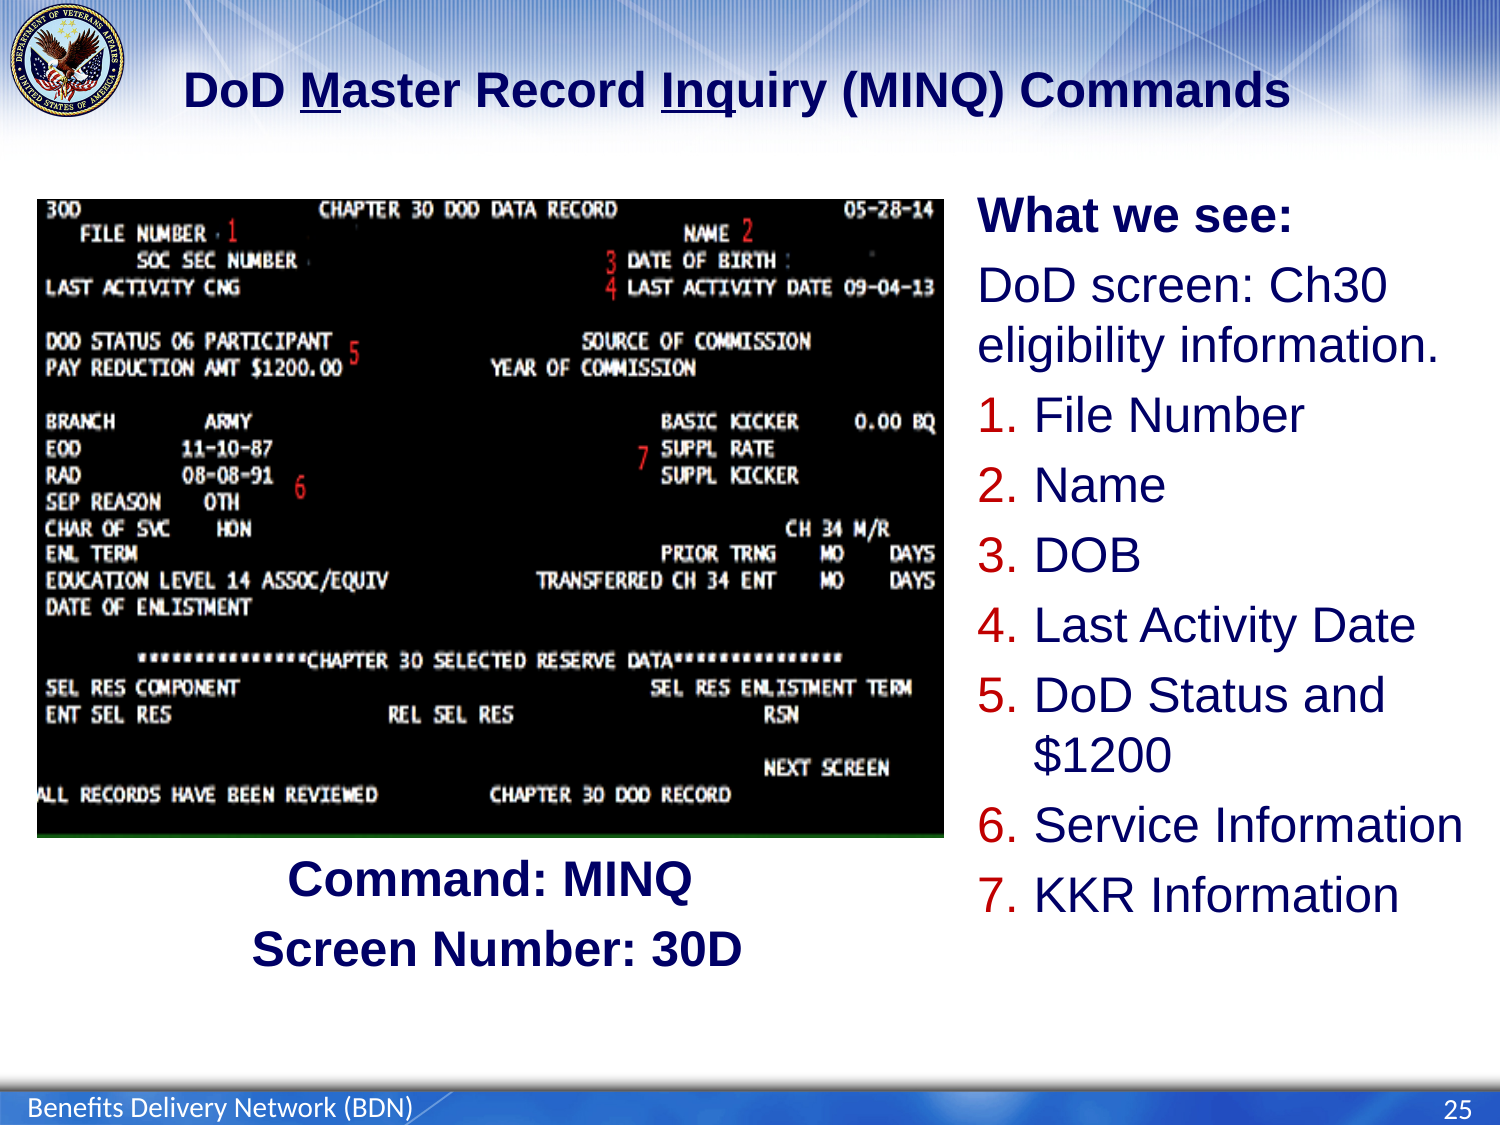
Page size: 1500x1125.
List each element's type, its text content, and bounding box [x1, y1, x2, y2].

title DoD Master Record Inquiry (MINQ) Commands [0, 0, 1475, 175]
slide_number 25 [1137, 1083, 1488, 1125]
footer Benefits Delivery Network (BDN) [12, 1081, 714, 1119]
text_box What we see: DoD screen: Ch30 eligibility information. File Number Name DOB Last Activity Date DoD Status and $1200 Service Information KKR Information [962, 174, 1481, 1063]
picture [0, 0, 1500, 1125]
list Command: MINQ Screen Number: 30D [46, 847, 935, 990]
